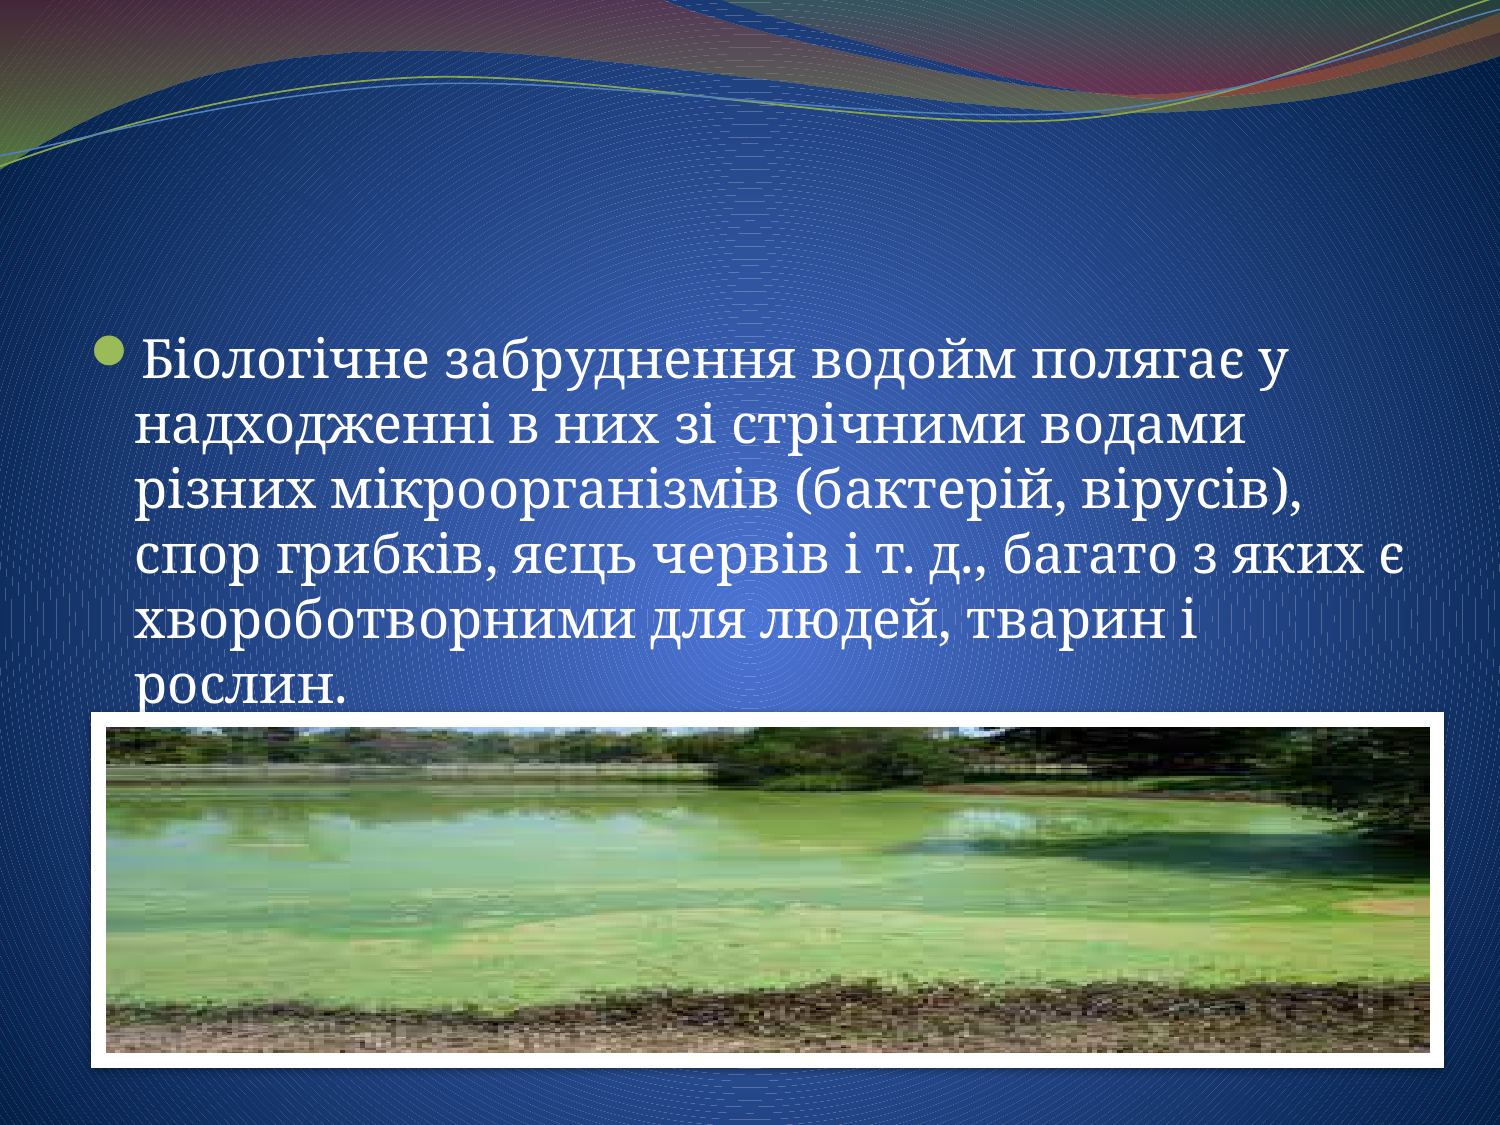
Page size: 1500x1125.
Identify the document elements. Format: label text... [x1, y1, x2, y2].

list Біологічне забруднення водойм полягає у надходженні в них зі стрічними водами різних мікроорганізмів (бактерій, вірусів), спор грибків, яєць червів і т. д., багато з яких є хвороботворними для людей, тварин і рослин. [75, 317, 1425, 1038]
picture [105, 726, 1430, 1054]
